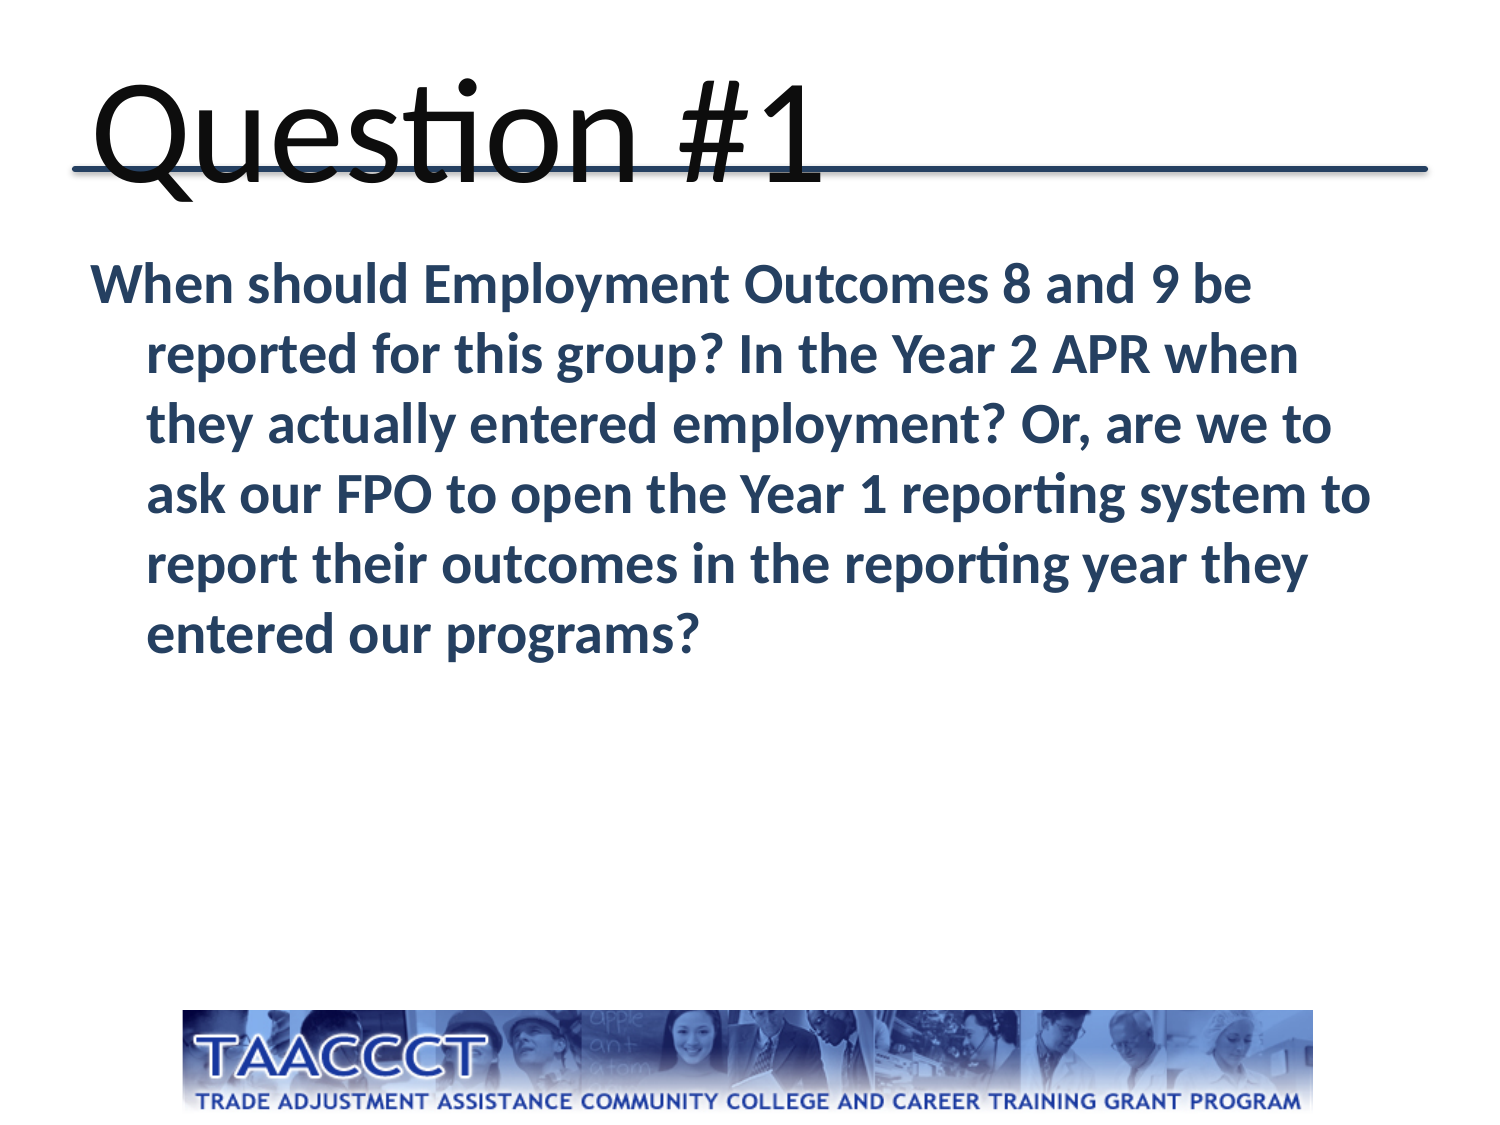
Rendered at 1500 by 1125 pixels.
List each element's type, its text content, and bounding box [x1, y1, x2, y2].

picture [182, 1010, 1313, 1124]
title Question #1 [75, 57, 1425, 188]
list When should Employment Outcomes 8 and 9 be reported for this group? In the Year 2 APR when they actually entered employment? Or, are we to ask our FPO to open the Year 1 reporting system to report their outcomes in the reporting year they entered our programs? [75, 237, 1425, 968]
